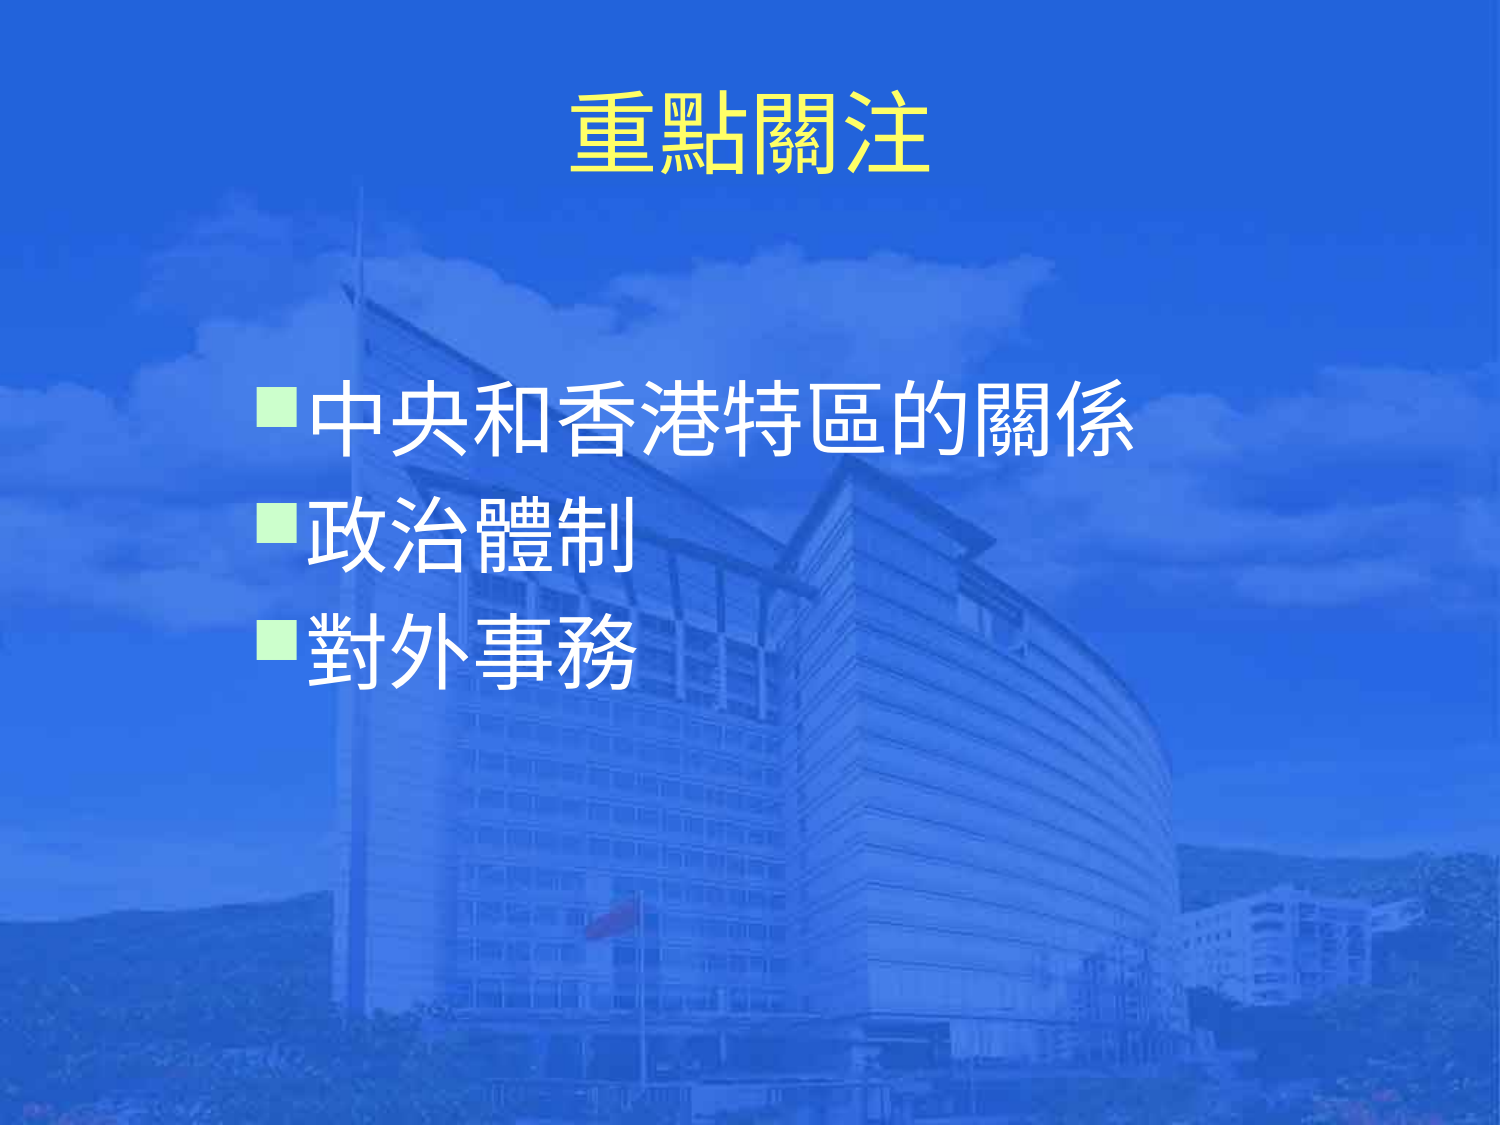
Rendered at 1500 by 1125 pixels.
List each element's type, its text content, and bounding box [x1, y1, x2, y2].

list 中央和香港特區的關係 政治體制 對外事務 [234, 262, 1451, 1001]
picture [0, 0, 1500, 1125]
title 重點關注 [49, 37, 1451, 226]
